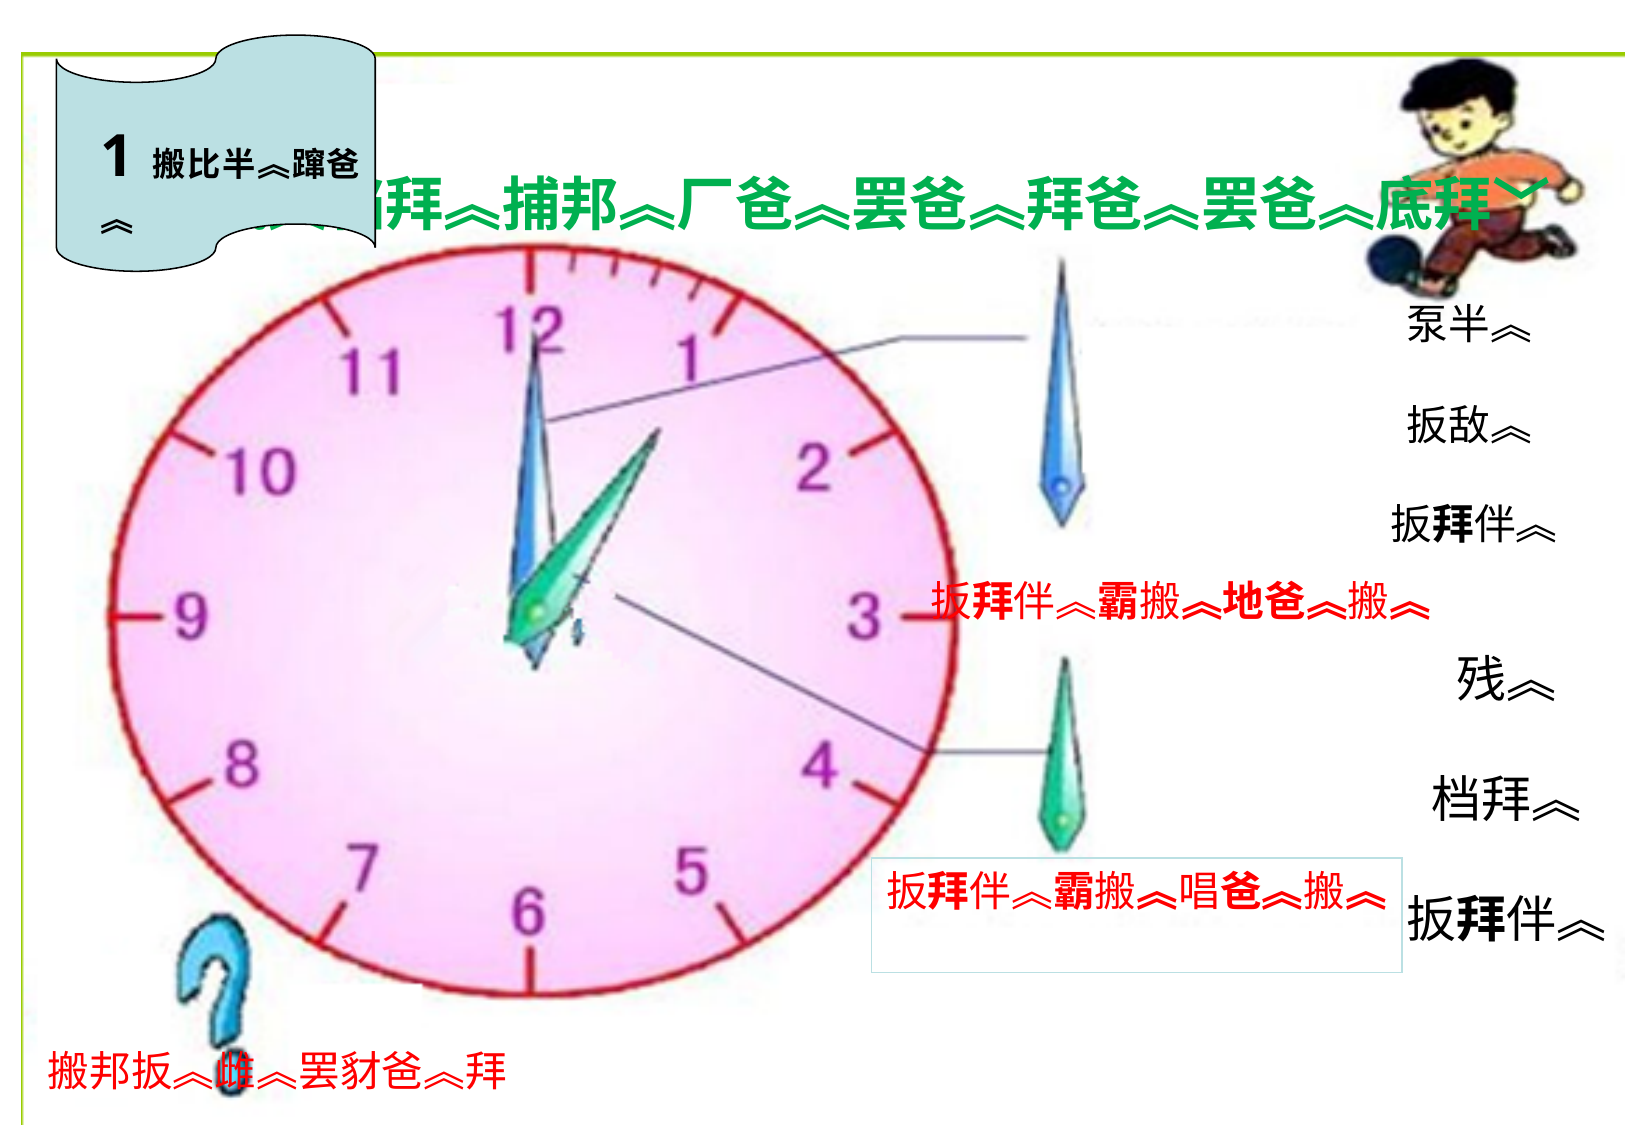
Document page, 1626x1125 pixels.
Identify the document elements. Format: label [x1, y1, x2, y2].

text_box [219, 35, 372, 52]
picture [21, 52, 1625, 1125]
